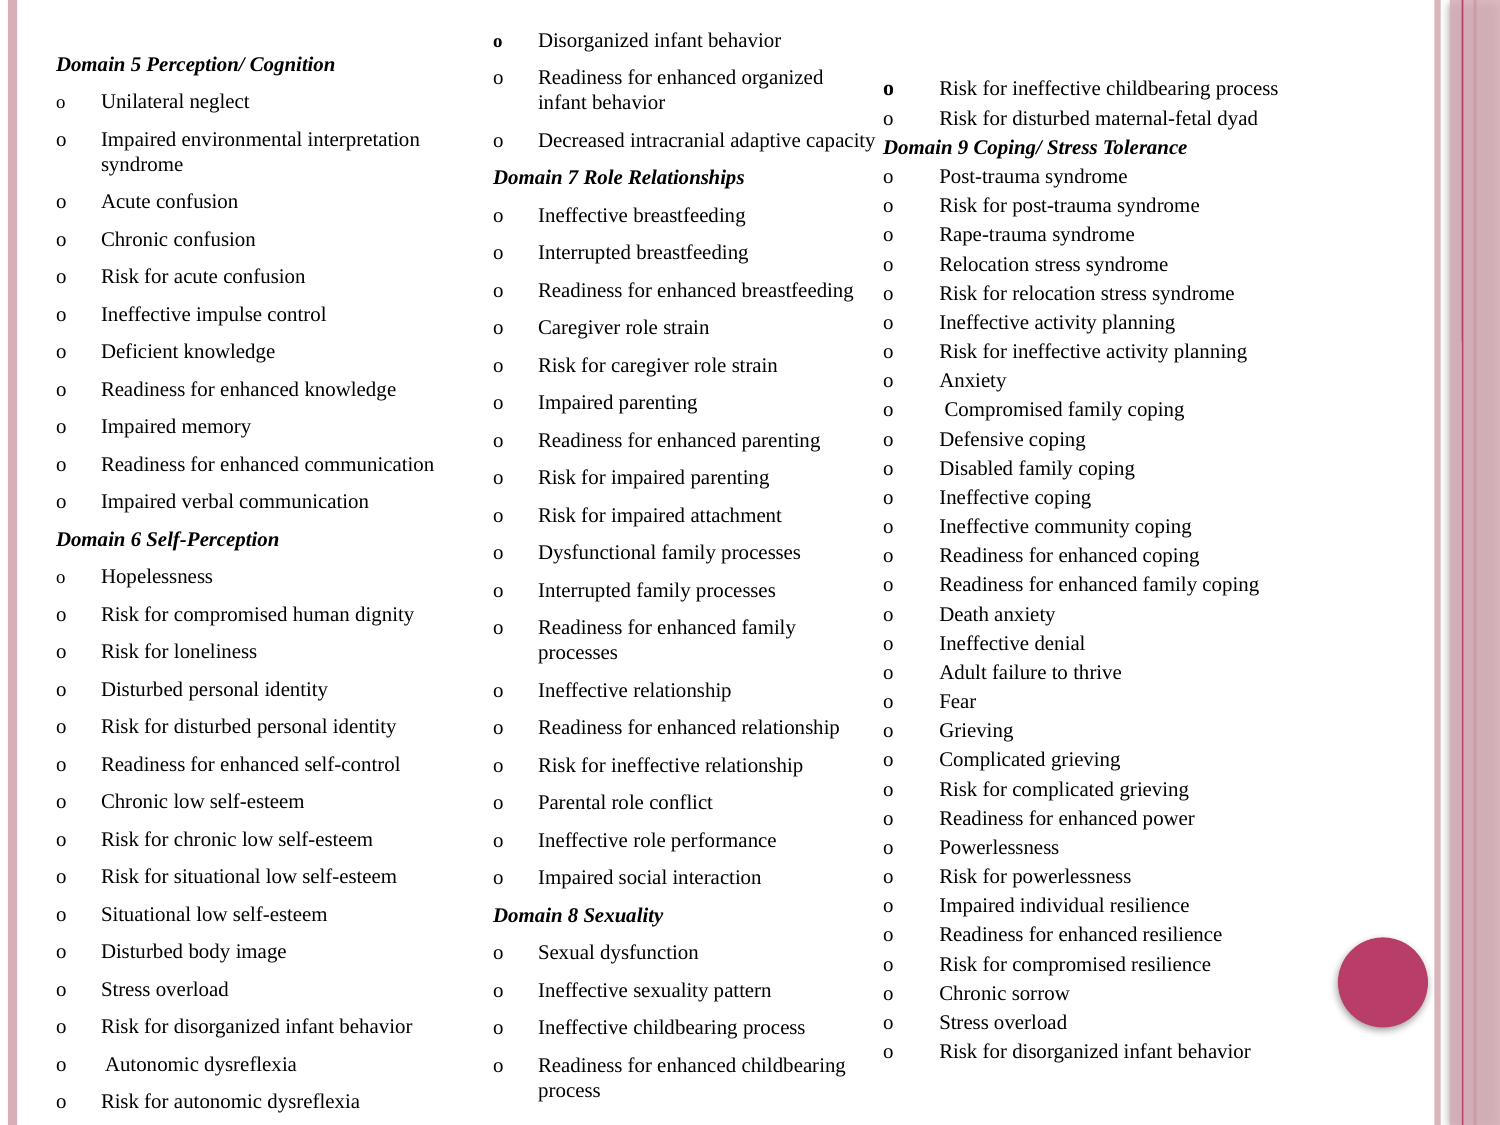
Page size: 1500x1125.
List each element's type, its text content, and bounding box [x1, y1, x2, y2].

text_box o Risk for ineffective childbearing process o Risk for disturbed maternal-fetal dyad Domain 9 Coping/ Stress Tolerance o Post-trauma syndrome o Risk for post-trauma syndrome o Rape-trauma syndrome o Relocation stress syndrome o Risk for relocation stress syndrome o Ineffective activity planning o Risk for ineffective activity planning o Anxiety o Compromised family coping o Defensive coping o Disabled family coping o Ineffective coping o Ineffective community coping o Readiness for enhanced coping o Readiness for enhanced family coping o Death anxiety o Ineffective denial o Adult failure to thrive o Fear o Grieving o Complicated grieving o Risk for complicated grieving o Readiness for enhanced power o Powerlessness o Risk for powerlessness o Impaired individual resilience o Readiness for enhanced resilience o Risk for compromised resilience o Chronic sorrow o Stress overload o Risk for disorganized infant behavior [868, 66, 1436, 1099]
list o Disorganized infant behavior o Readiness for enhanced organized infant behavior o Decreased intracranial adaptive capacity Domain 7 Role Relationships o Ineffective breastfeeding o Interrupted breastfeeding o Readiness for enhanced breastfeeding o Caregiver role strain o Risk for caregiver role strain o Impaired parenting o Readiness for enhanced parenting o Risk for impaired parenting o Risk for impaired attachment o Dysfunctional family processes o Interrupted family processes o Readiness for enhanced family processes o Ineffective relationship o Readiness for enhanced relationship o Risk for ineffective relationship o Parental role conflict o Ineffective role performance o Impaired social interaction Domain 8 Sexuality o Sexual dysfunction o Ineffective sexuality pattern o Ineffective childbearing process o Readiness for enhanced childbearing process [478, 19, 892, 1102]
list Domain 5 Perception/ Cognition o Unilateral neglect o Impaired environmental interpretation syndrome o Acute confusion o Chronic confusion o Risk for acute confusion o Ineffective impulse control o Deficient knowledge o Readiness for enhanced knowledge o Impaired memory o Readiness for enhanced communication o Impaired verbal communication Domain 6 Self-Perception o Hopelessness o Risk for compromised human dignity o Risk for loneliness o Disturbed personal identity o Risk for disturbed personal identity o Readiness for enhanced self-control o Chronic low self-esteem o Risk for chronic low self-esteem o Risk for situational low self-esteem o Situational low self-esteem o Disturbed body image o Stress overload o Risk for disorganized infant behavior o Autonomic dysreflexia o Risk for autonomic dysreflexia [41, 42, 467, 1125]
